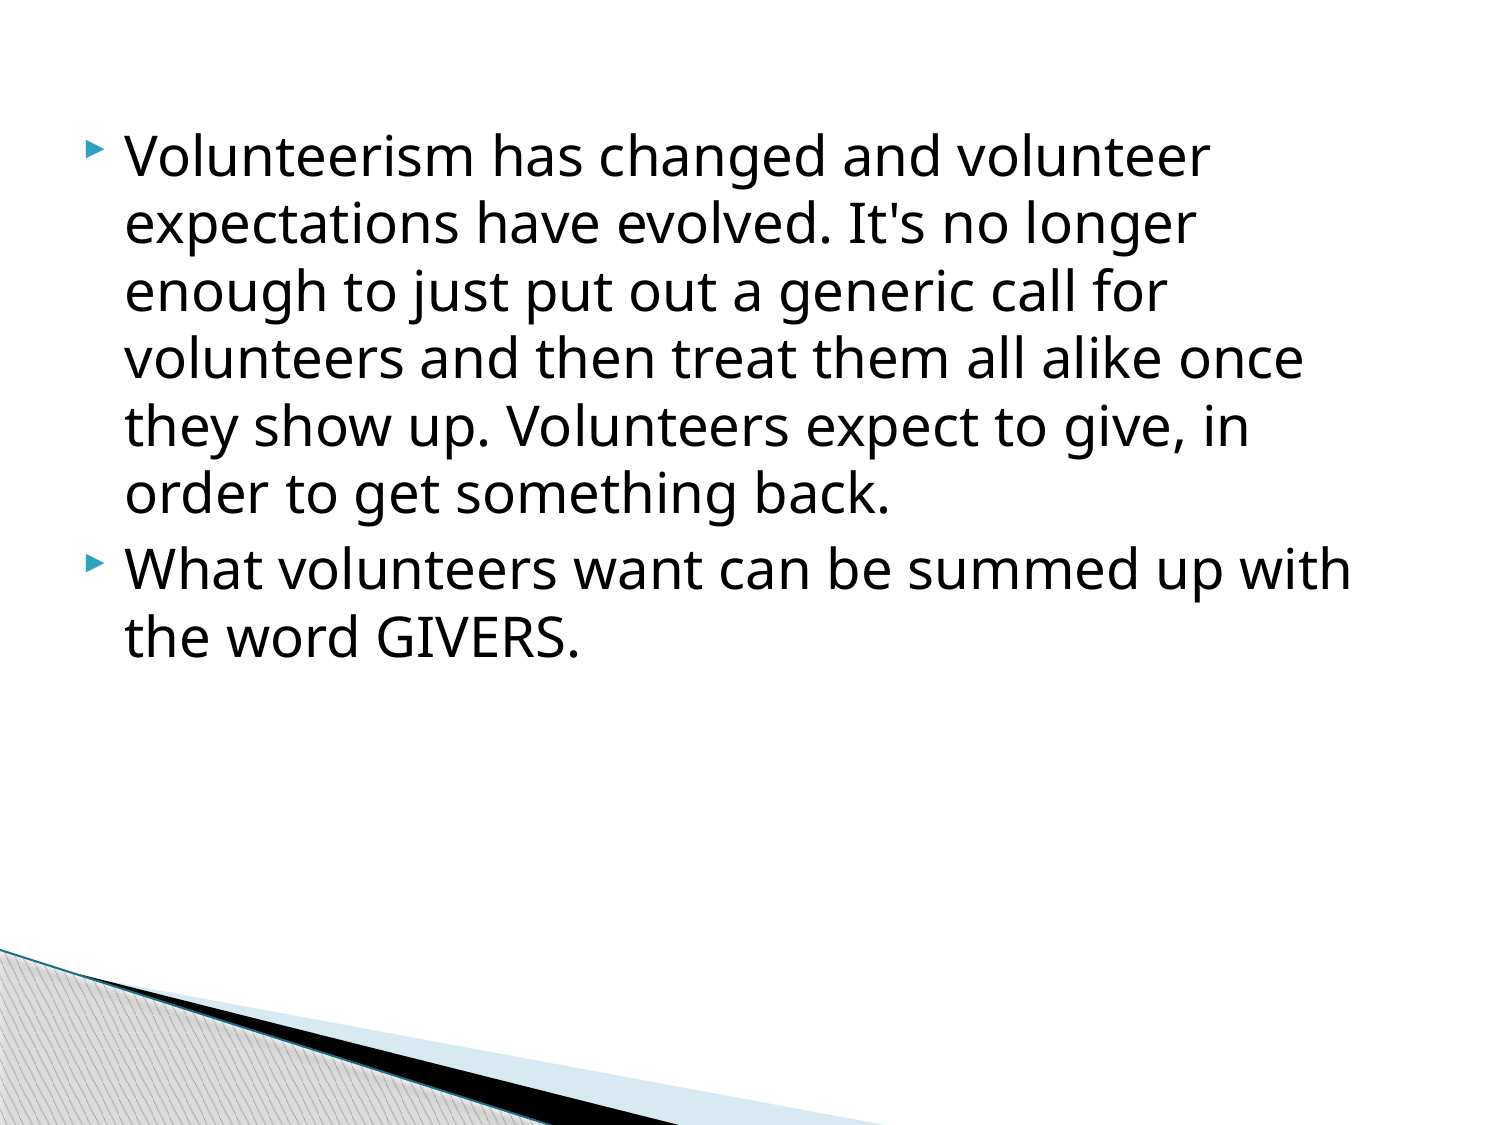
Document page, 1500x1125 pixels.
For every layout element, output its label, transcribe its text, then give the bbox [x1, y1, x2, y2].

list Volunteerism has changed and volunteer expectations have evolved. It's no longer enough to just put out a generic call for volunteers and then treat them all alike once they show up. Volunteers expect to give, in order to get something back. What volunteers want can be summed up with the word GIVERS. [50, 112, 1400, 855]
